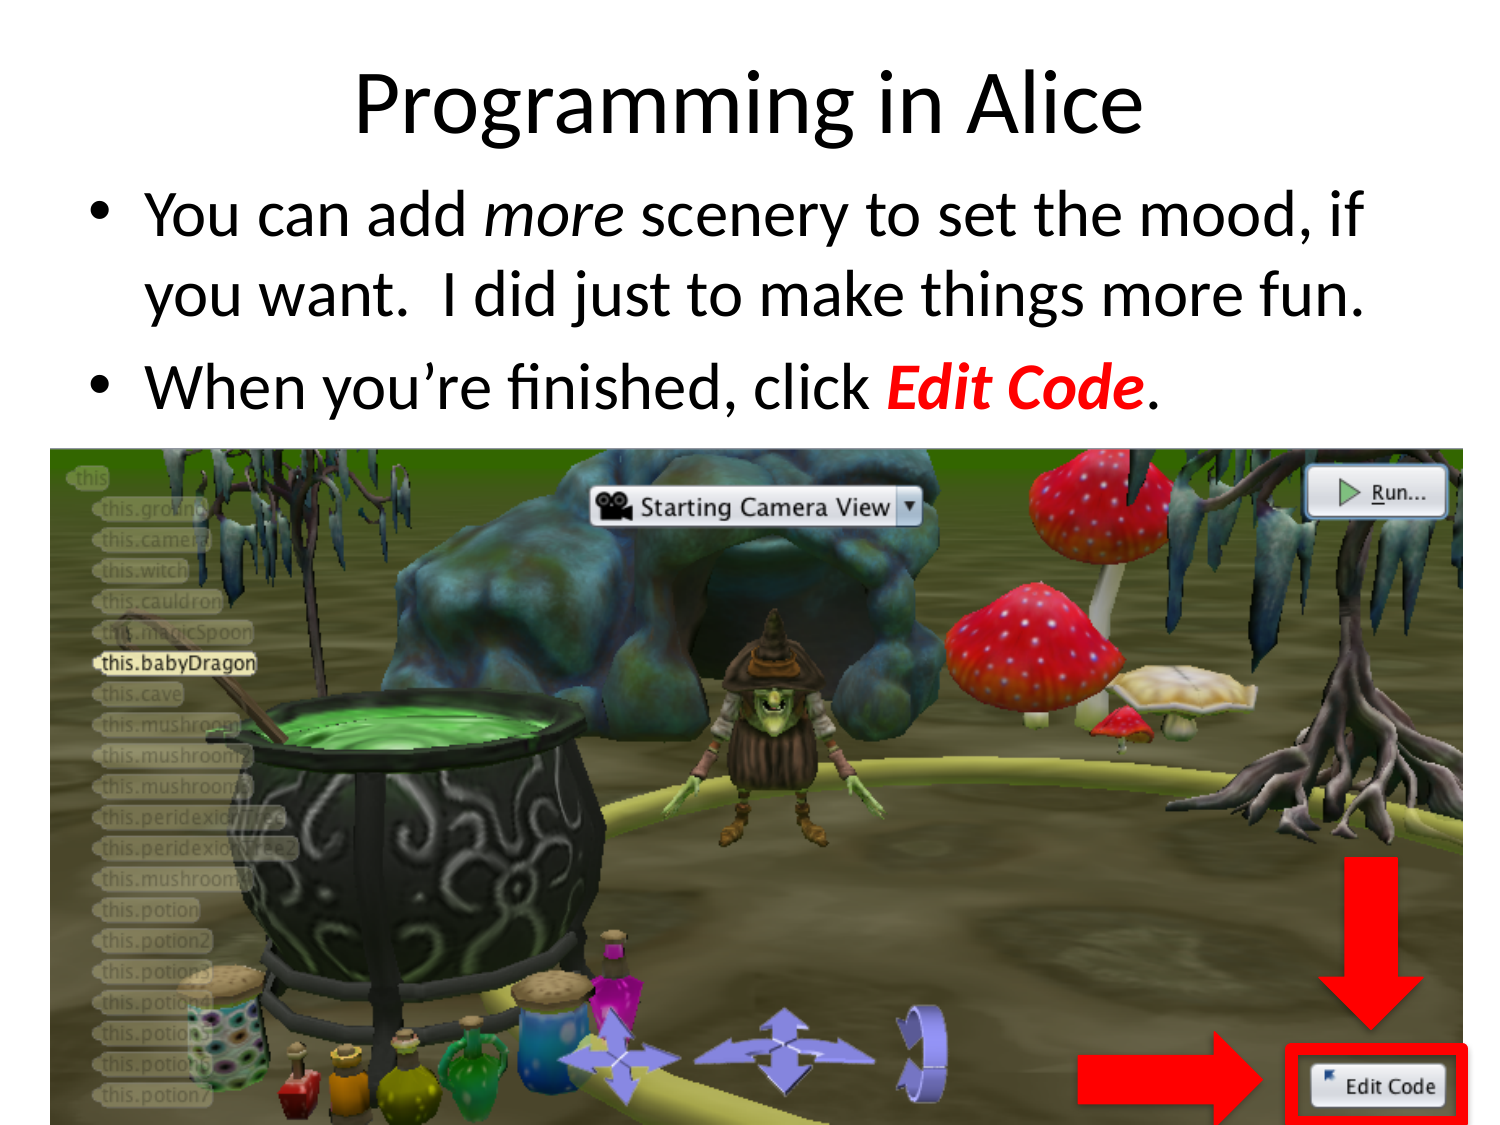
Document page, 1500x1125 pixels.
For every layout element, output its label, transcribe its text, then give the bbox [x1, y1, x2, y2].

list You can add more scenery to set the mood, if you want. I did just to make things more fun. When you’re finished, click Edit Code. [73, 161, 1423, 446]
picture [50, 448, 1463, 1125]
title Programming in Alice [75, 3, 1425, 191]
